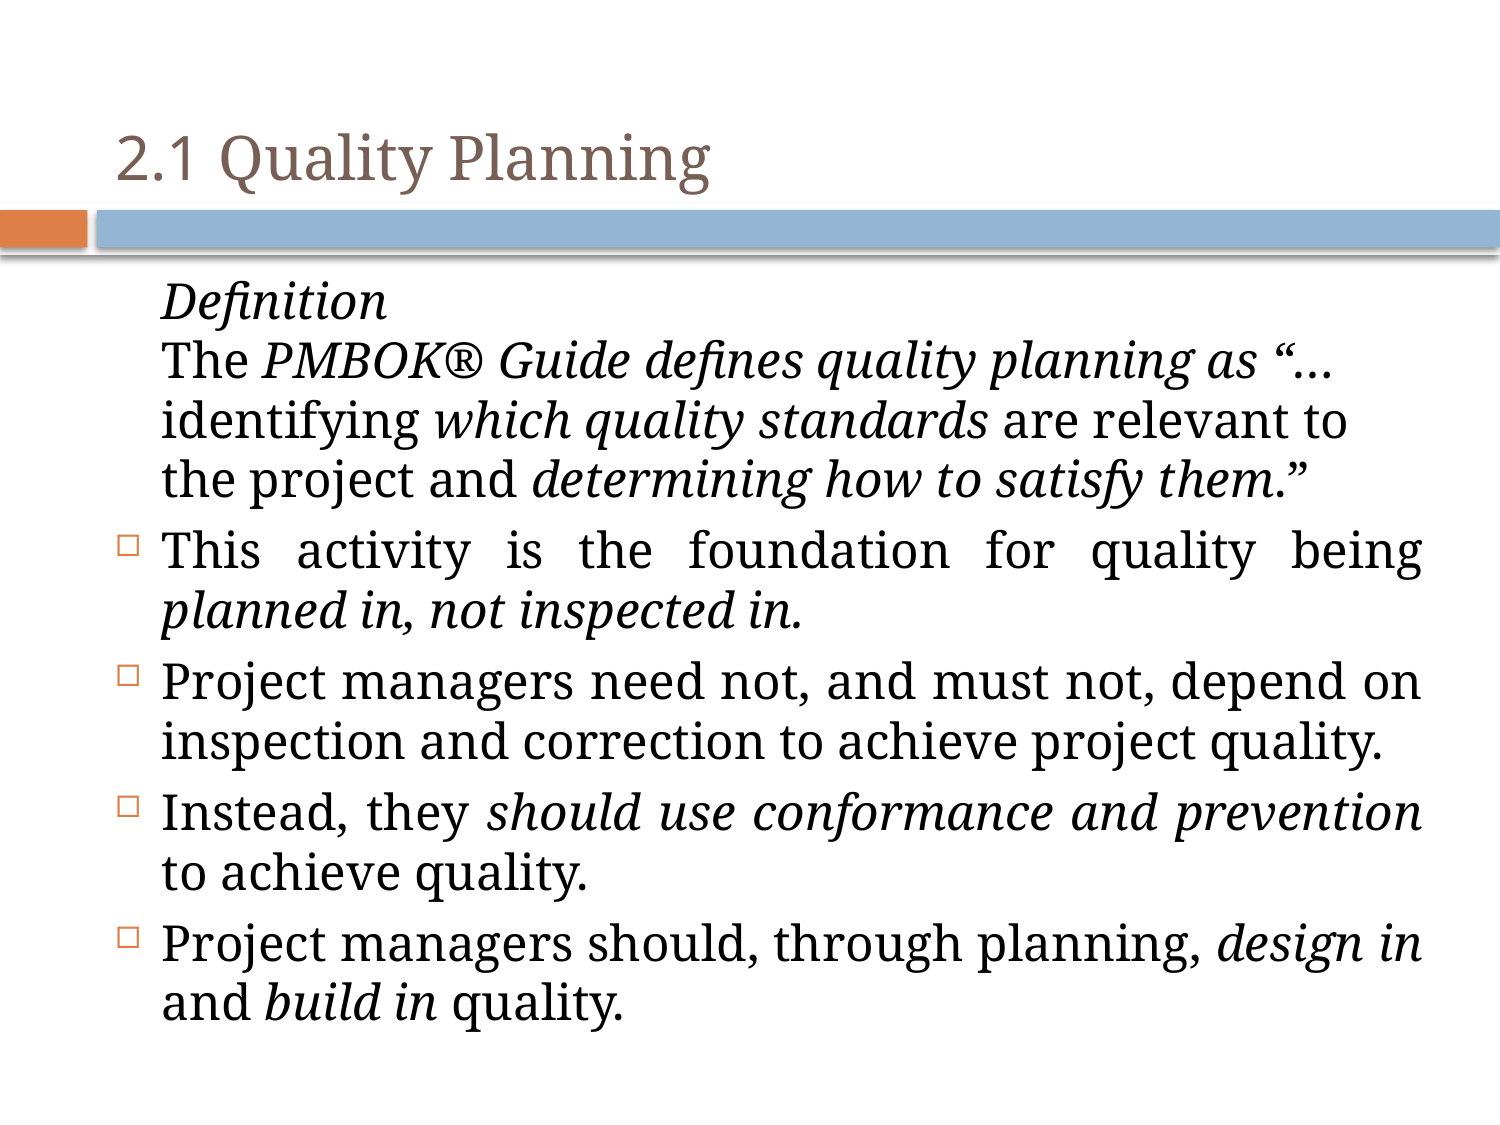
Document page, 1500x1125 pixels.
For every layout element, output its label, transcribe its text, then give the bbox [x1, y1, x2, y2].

list Definition The PMBOK® Guide defines quality planning as “…identifying which quality standards are relevant to the project and determining how to satisfy them.” This activity is the foundation for quality being planned in, not inspected in. Project managers need not, and must not, depend on inspection and correction to achieve project quality. Instead, they should use conformance and prevention to achieve quality. Project managers should, through planning, design in and build in quality. [100, 262, 1438, 1079]
title 2.1 Quality Planning [100, 37, 1438, 200]
